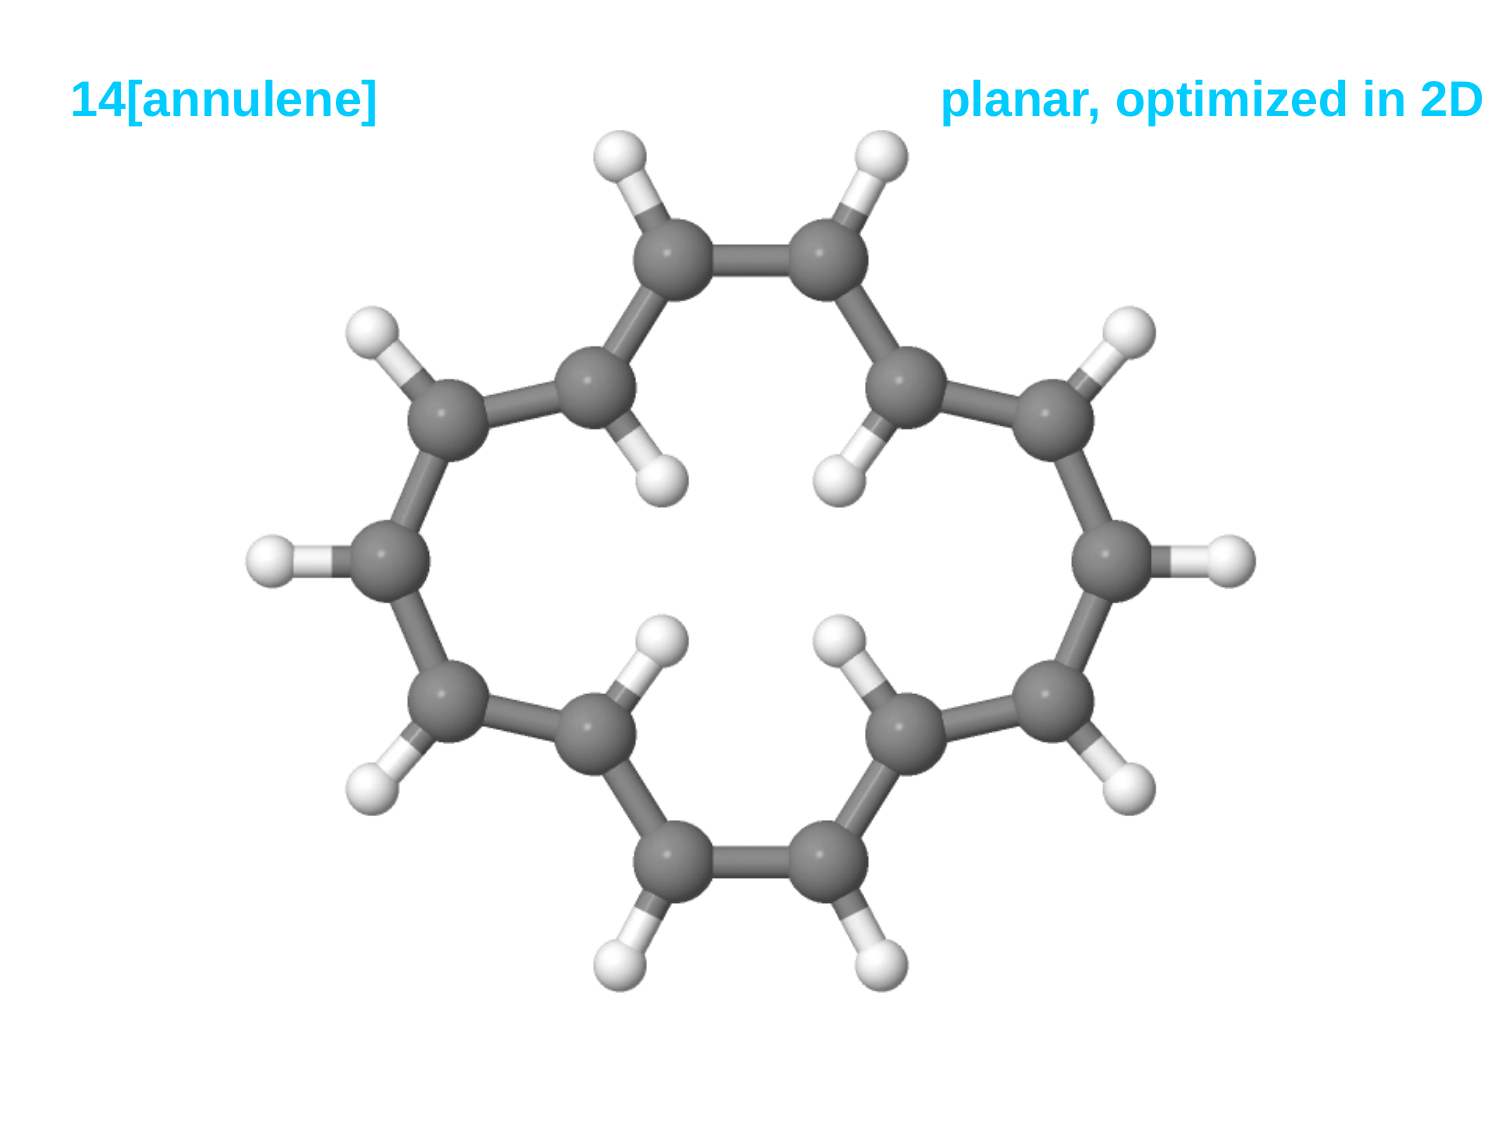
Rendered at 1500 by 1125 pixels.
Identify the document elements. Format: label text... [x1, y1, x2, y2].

picture [242, 93, 251, 111]
picture [285, 94, 294, 99]
picture [993, 104, 1001, 111]
picture [1156, 95, 1166, 111]
text_box planar, optimized in 2D [0, 58, 1500, 134]
picture [1125, 94, 1136, 111]
picture [1300, 94, 1309, 99]
picture [124, 93, 1376, 1032]
picture [951, 95, 961, 111]
picture [1051, 104, 1059, 111]
picture [344, 94, 353, 99]
picture [1328, 94, 1338, 111]
picture [151, 104, 159, 111]
